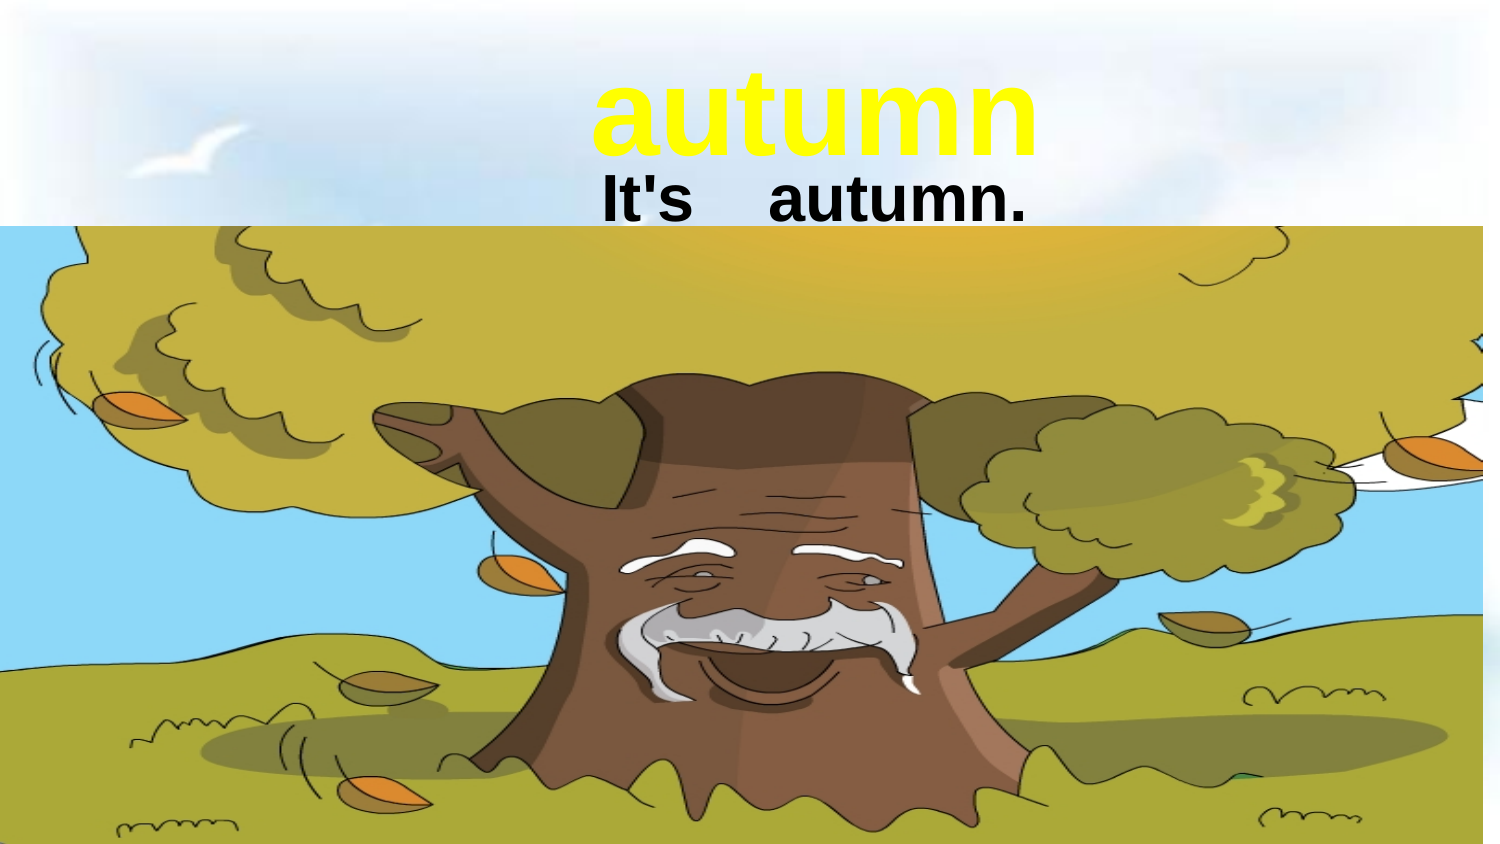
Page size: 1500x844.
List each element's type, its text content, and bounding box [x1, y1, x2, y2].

picture [0, 0, 1500, 844]
text_box It's autumn. [586, 147, 1044, 225]
text_box autumn [575, 23, 1057, 188]
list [0, 226, 1483, 844]
